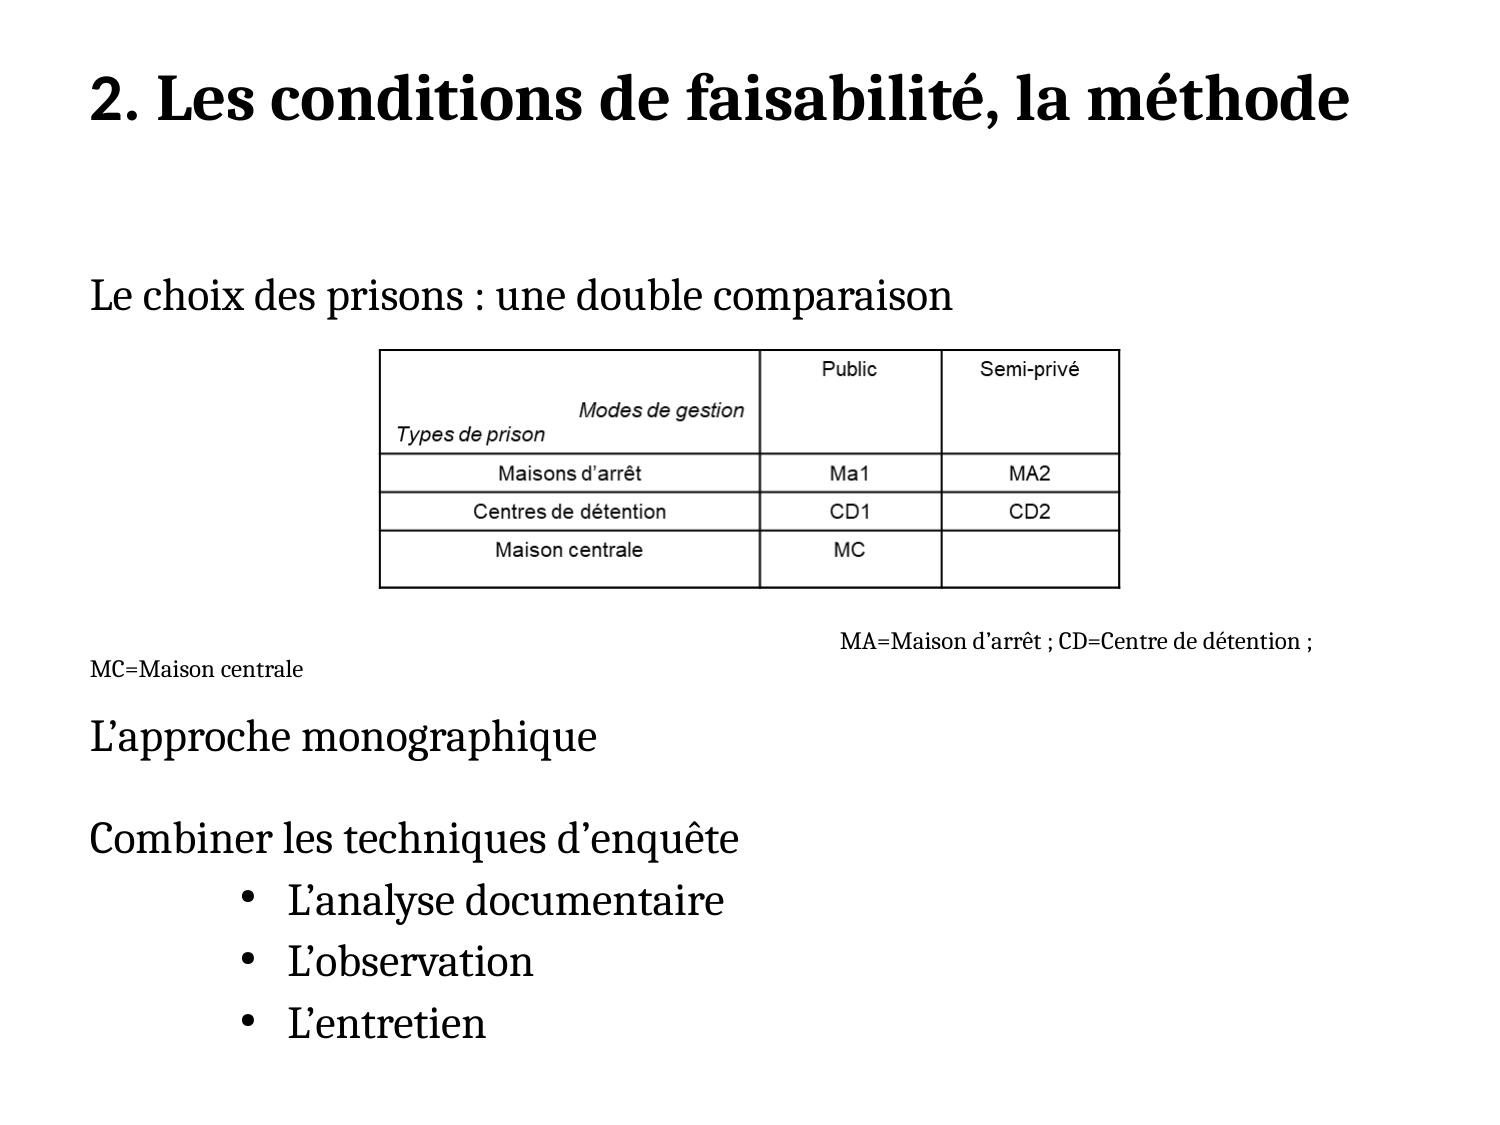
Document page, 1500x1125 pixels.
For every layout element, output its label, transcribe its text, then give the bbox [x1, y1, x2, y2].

list Le choix des prisons : une double comparaison MA=Maison d’arrêt ; CD=Centre de détention ; MC=Maison centrale L’approche monographique Combiner les techniques d’enquête L’analyse documentaire L’observation L’entretien [75, 262, 1425, 1052]
picture [378, 348, 1122, 590]
title 2. Les conditions de faisabilité, la méthode [75, 45, 1425, 171]
